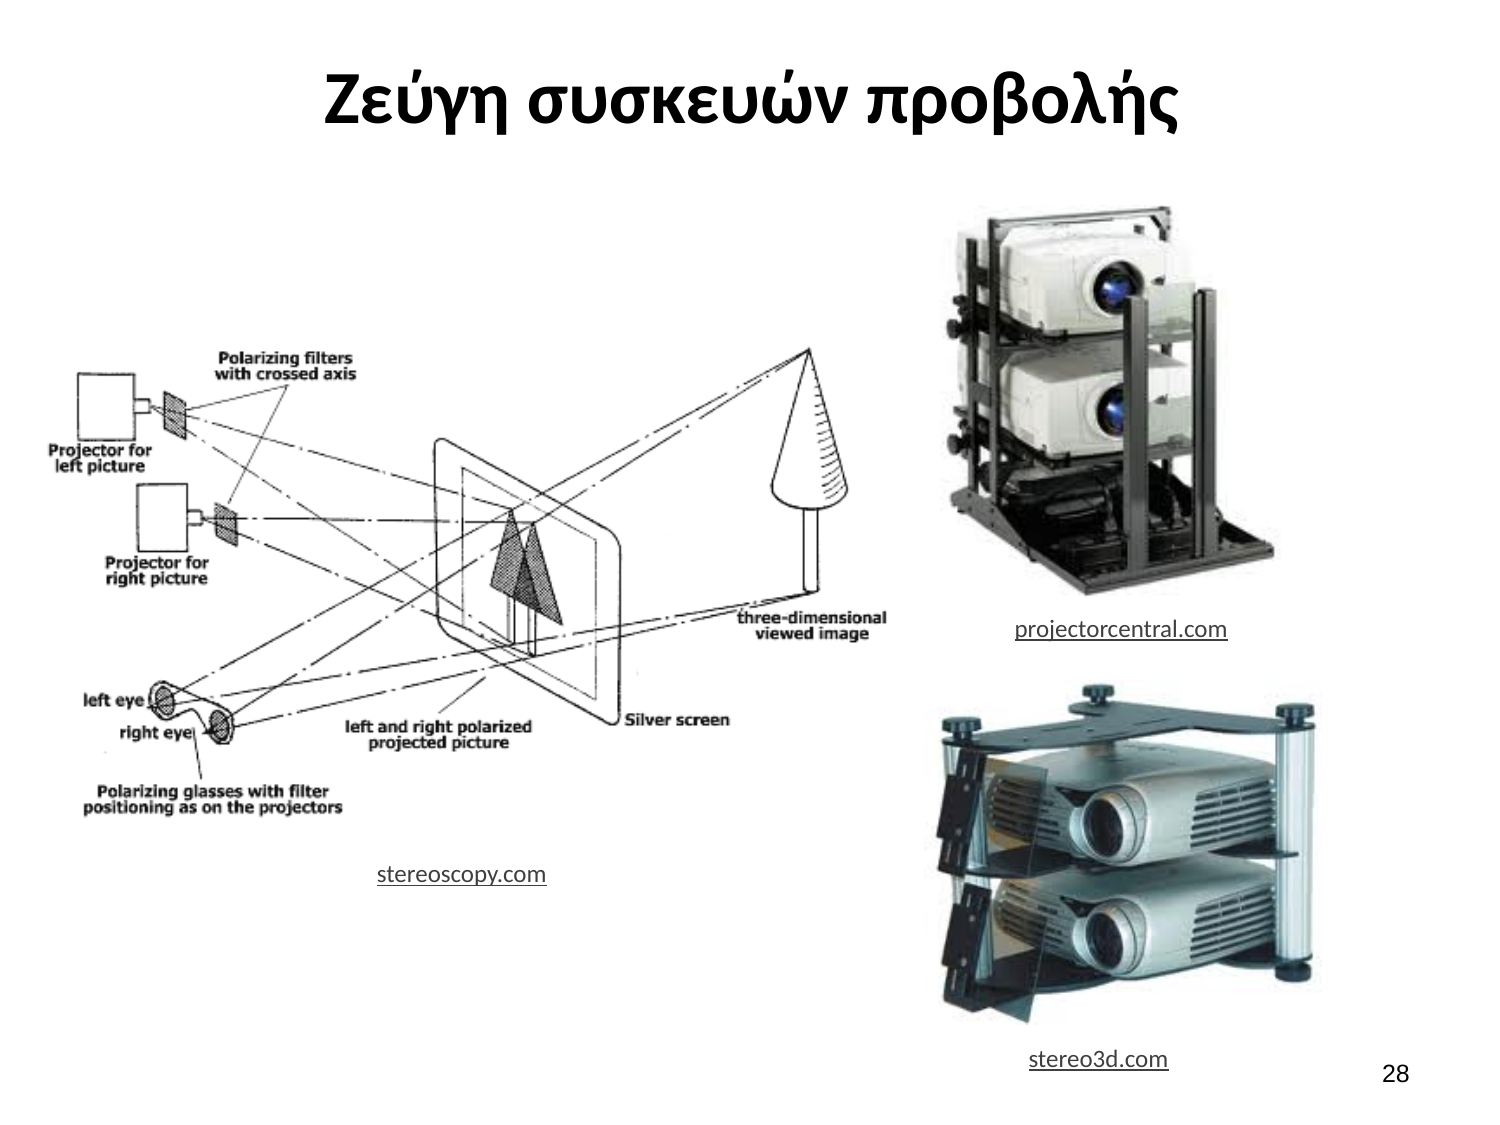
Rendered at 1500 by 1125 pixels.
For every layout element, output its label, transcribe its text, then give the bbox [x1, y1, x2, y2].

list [821, 204, 1400, 599]
slide_number 27 [1074, 1042, 1425, 1103]
text_box stereo3d.com [1013, 1035, 1184, 1080]
title Ζεύγη συσκευών προβολής [76, 19, 1427, 169]
text_box projectorcentral.com [899, 606, 1352, 650]
text_box stereoscopy.com [212, 850, 712, 896]
picture [29, 337, 1330, 1025]
